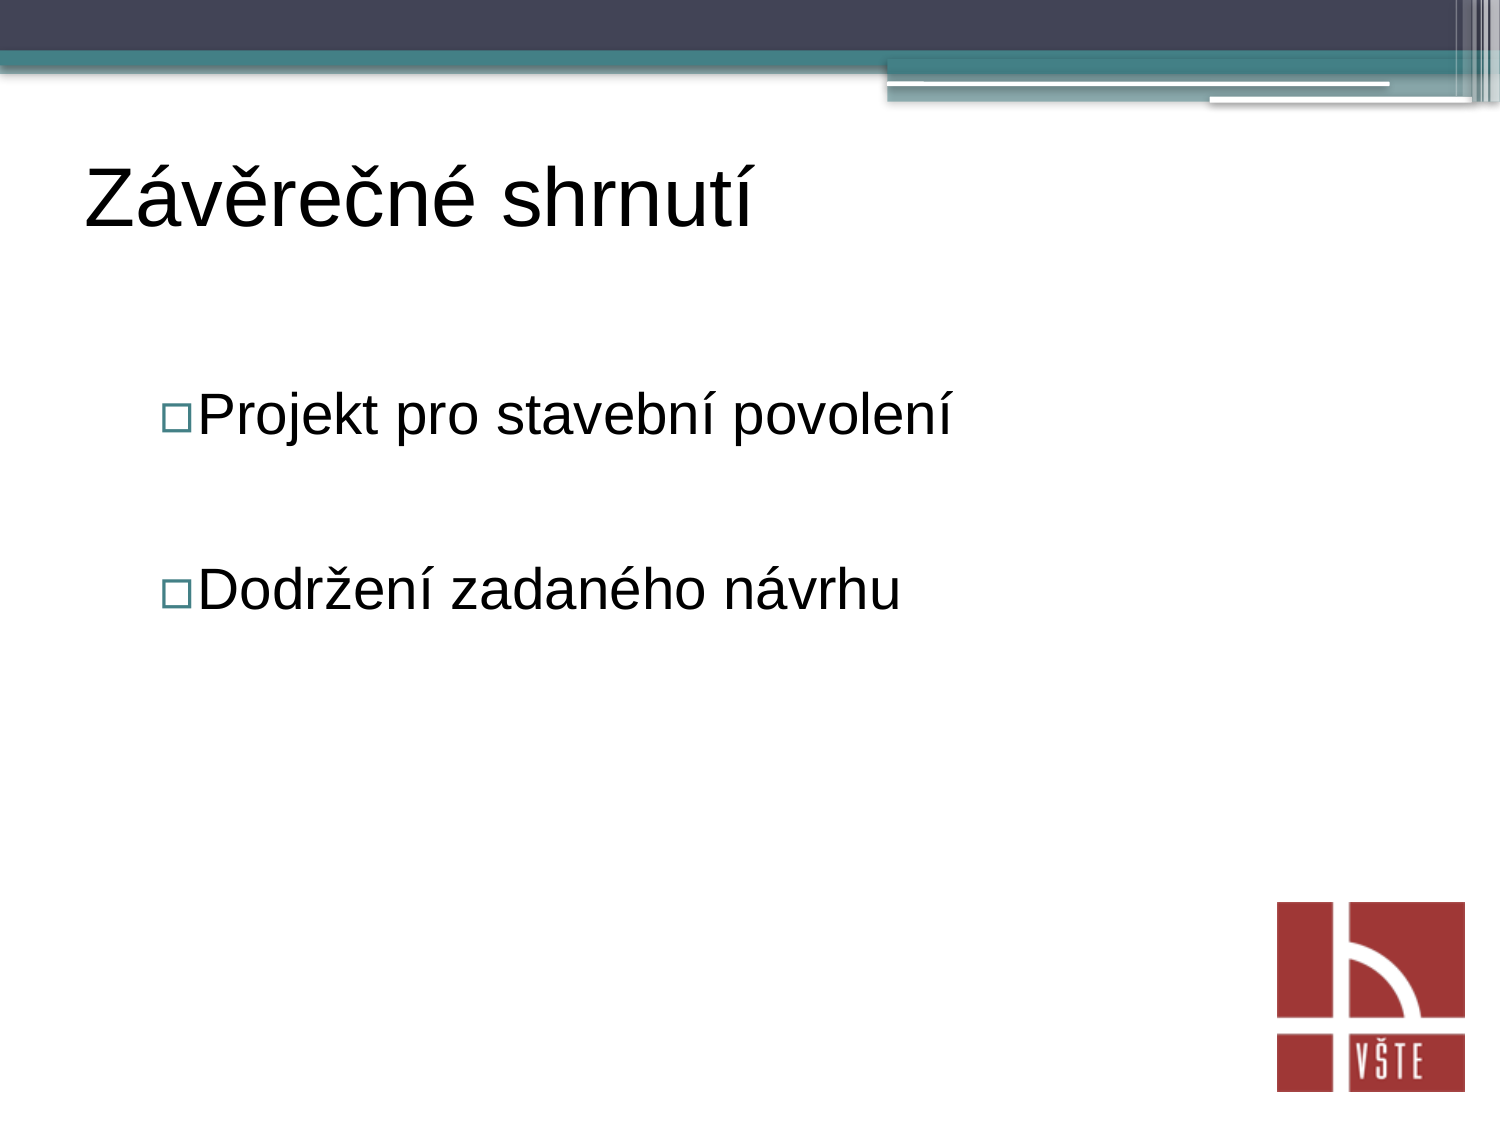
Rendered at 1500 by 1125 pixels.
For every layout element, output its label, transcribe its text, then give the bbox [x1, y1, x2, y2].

title Závěrečné shrnutí [70, 105, 1421, 281]
picture [1277, 902, 1466, 1092]
list Projekt pro stavební povolení Dodržení zadaného návrhu [75, 368, 1425, 1079]
